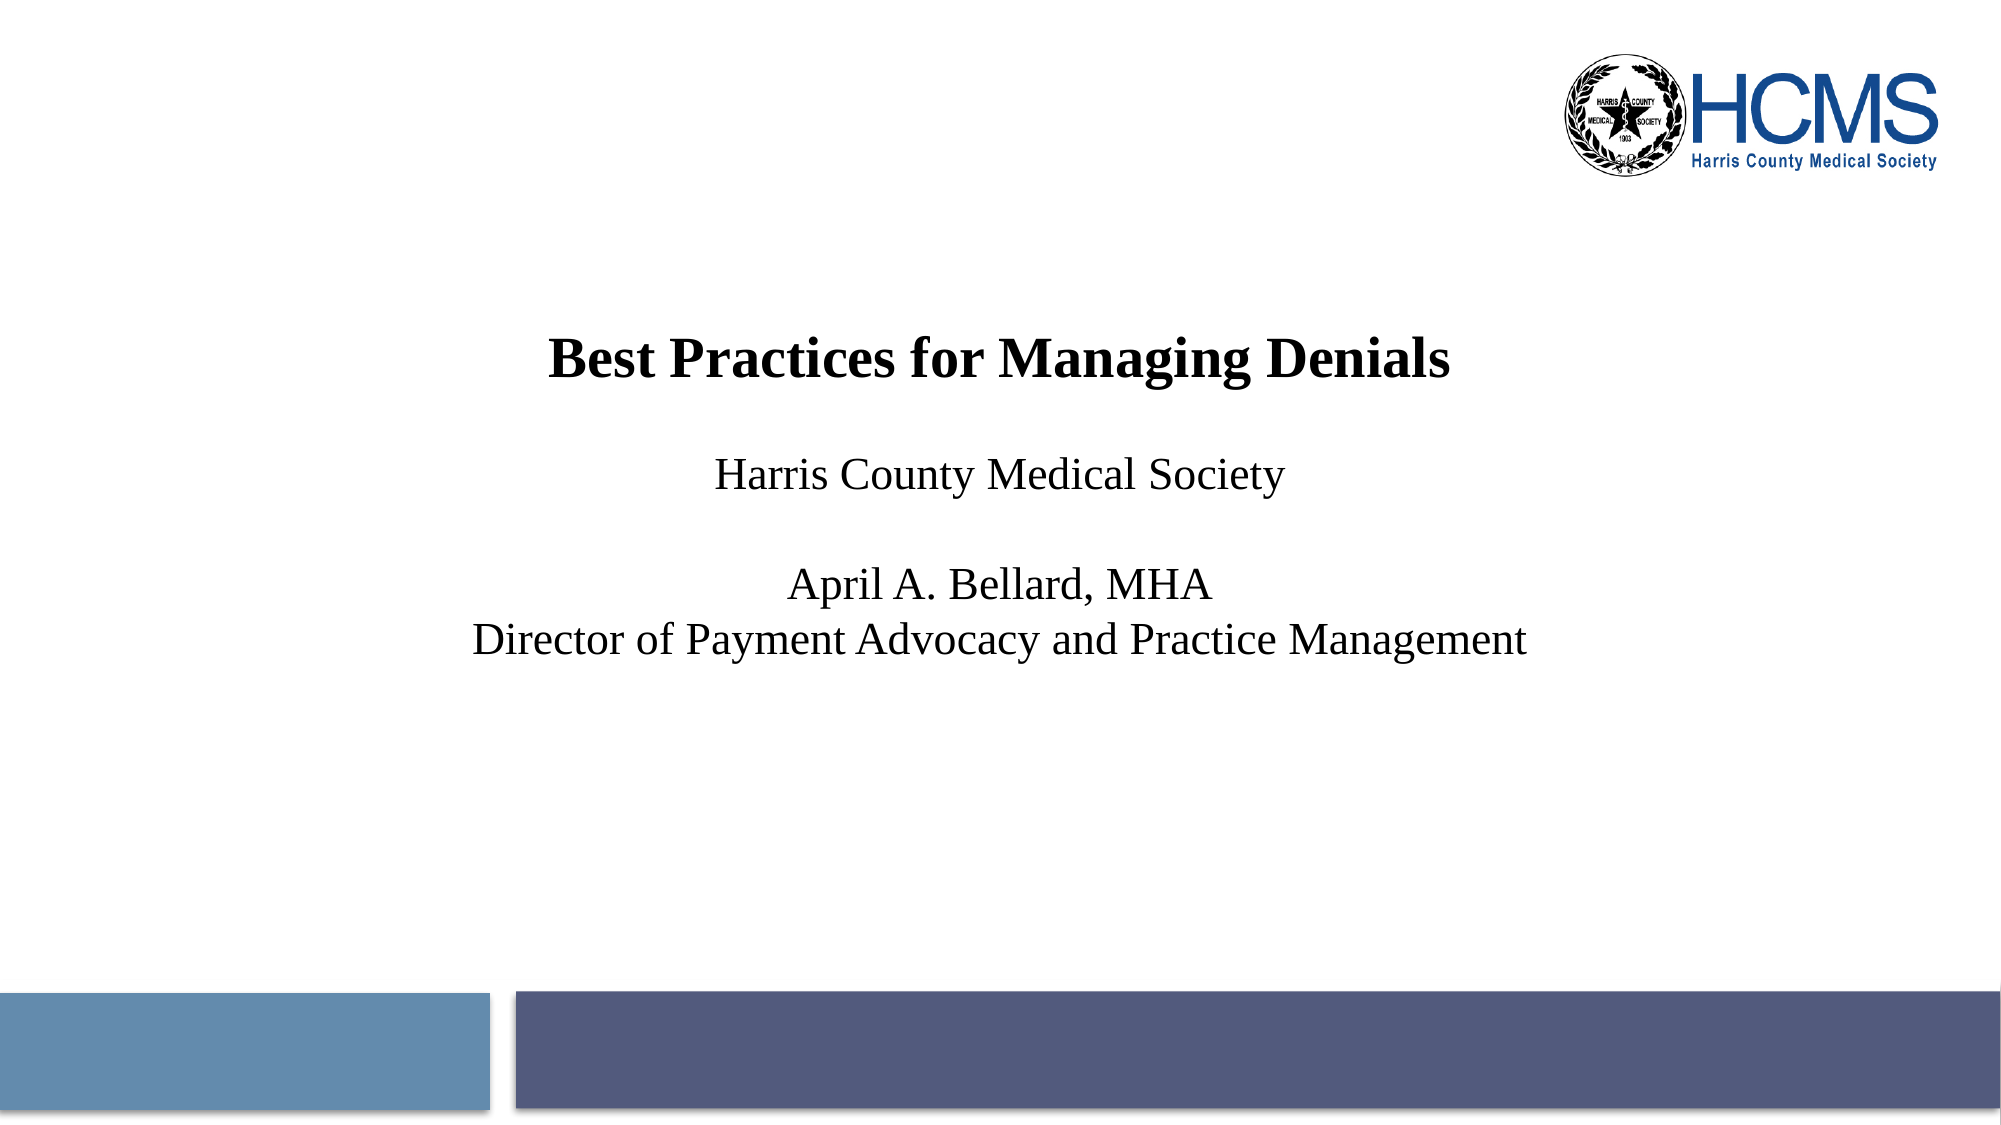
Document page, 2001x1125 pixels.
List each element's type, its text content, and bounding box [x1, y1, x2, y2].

text_box Best Practices for Managing Denials Harris County Medical Society April A. Bellard, MHA Director of Payment Advocacy and Practice Management [375, 256, 1625, 807]
picture [1545, 35, 1955, 195]
